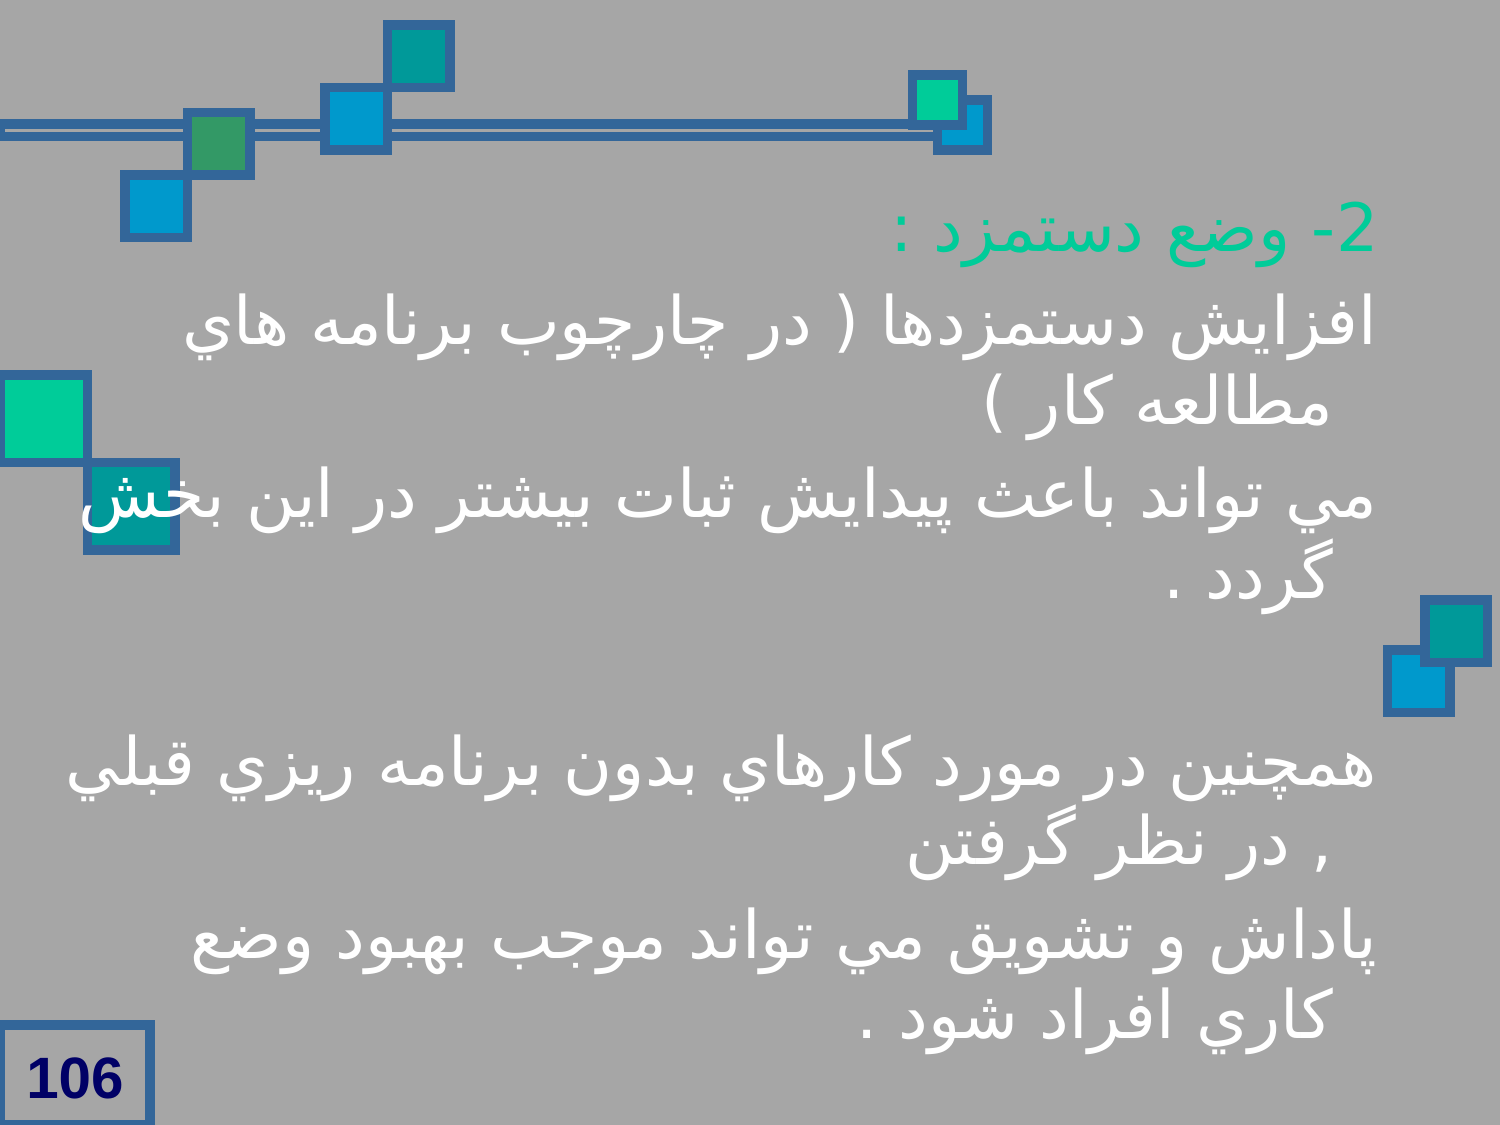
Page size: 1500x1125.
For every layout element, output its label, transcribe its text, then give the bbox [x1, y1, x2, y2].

list 2- وضع دستمزد : افزايش دستمزدها ( در چارچوب برنامه هاي مطالعه کار ) مي تواند باعث پيدايش ثبات بيشتر در اين بخش گردد . همچنين در مورد کارهاي بدون برنامه ريزي قبلي , در نظر گرفتن پاداش و تشويق مي تواند موجب بهبود وضع کاري افراد شود . [46, 176, 1394, 1063]
slide_number 106 [0, 1020, 155, 1125]
